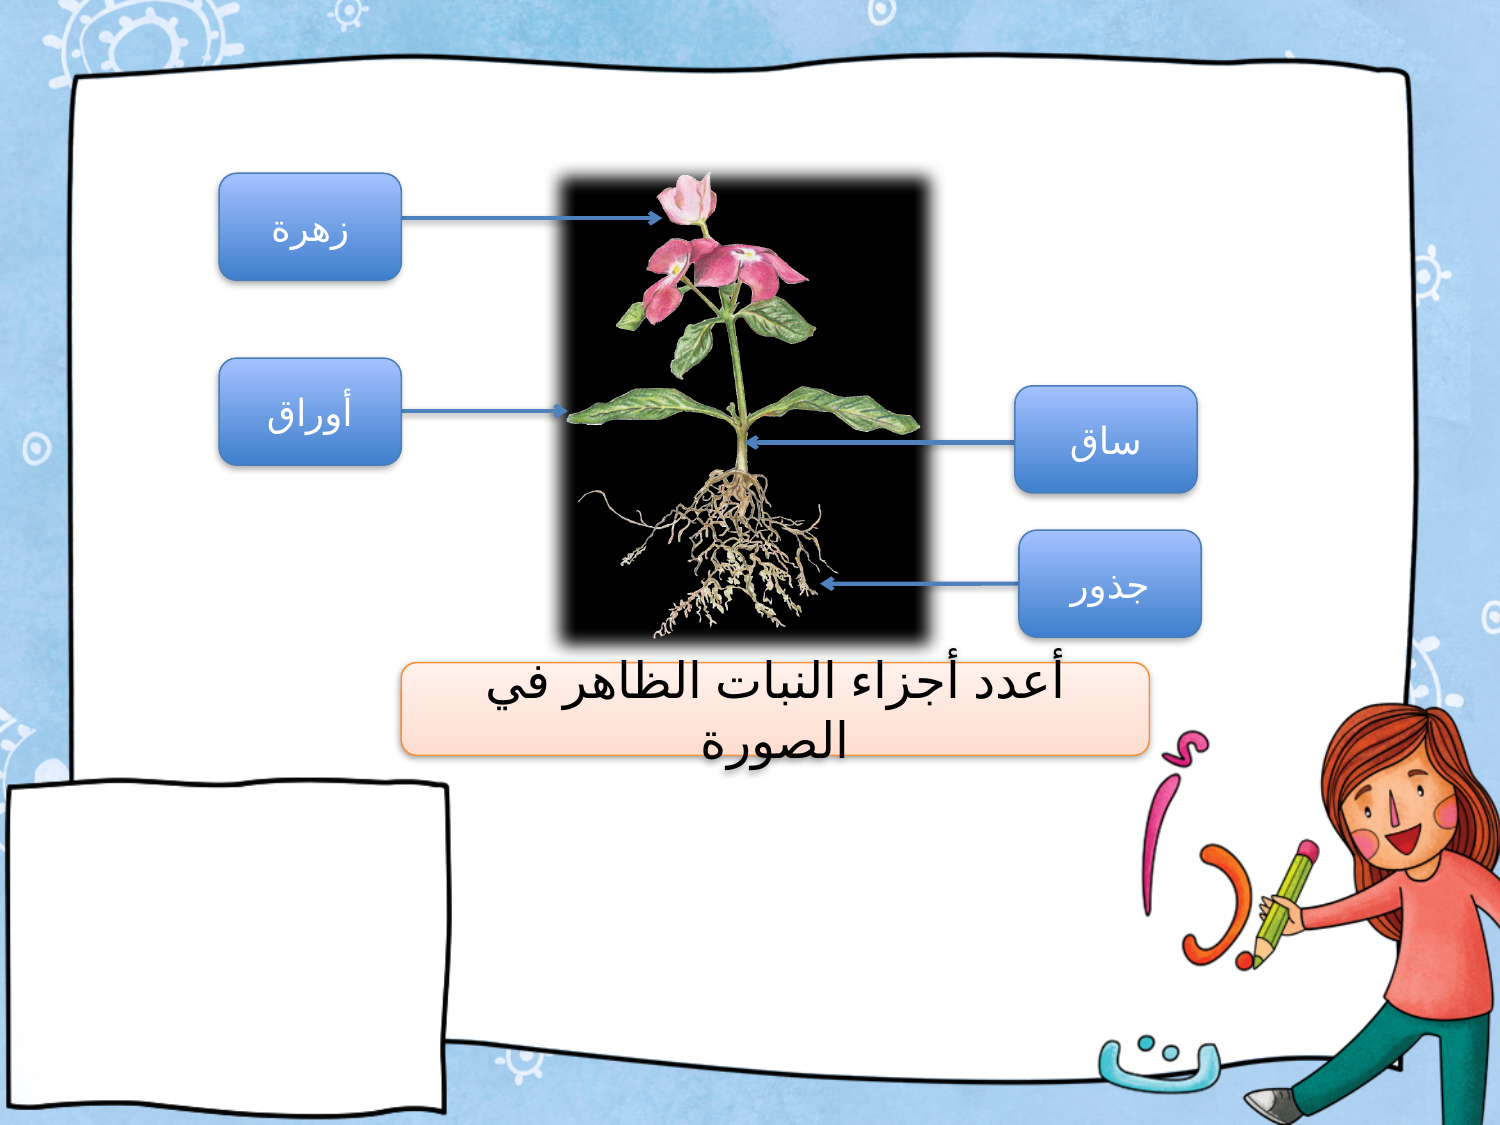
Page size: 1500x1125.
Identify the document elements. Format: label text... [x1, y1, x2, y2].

text_box أعدد أجزاء النبات الظاهر في الصورة [400, 661, 1151, 757]
text_box زهرة [218, 172, 403, 282]
text_box ساق [1014, 385, 1198, 494]
text_box أوراق [218, 357, 403, 466]
text_box جذور [1018, 529, 1203, 638]
picture [0, 0, 1500, 1125]
